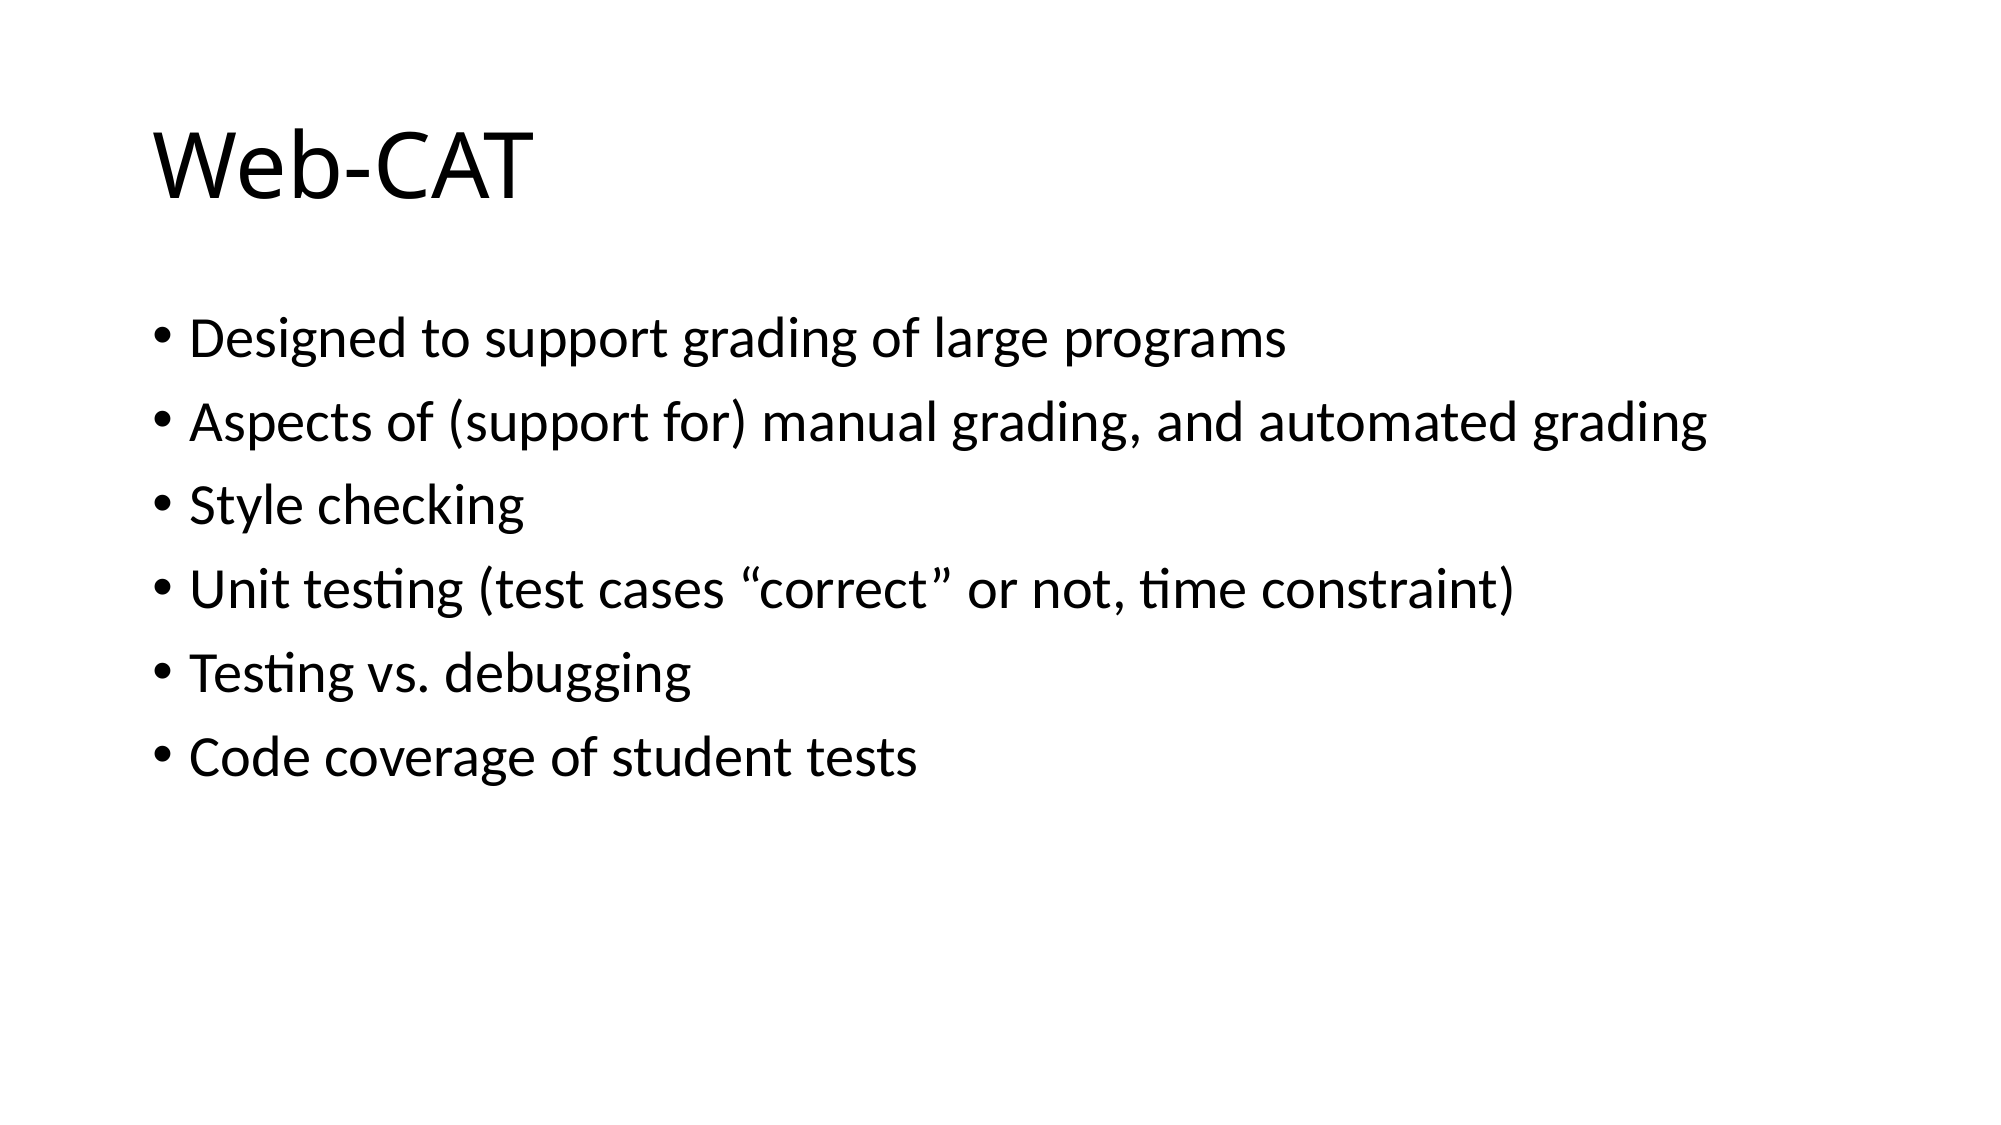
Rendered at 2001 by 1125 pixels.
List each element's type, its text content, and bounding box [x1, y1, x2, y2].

title Web-CAT [137, 59, 1863, 278]
list Designed to support grading of large programs Aspects of (support for) manual grading, and automated grading Style checking Unit testing (test cases “correct” or not, time constraint) Testing vs. debugging Code coverage of student tests [137, 299, 1863, 1014]
